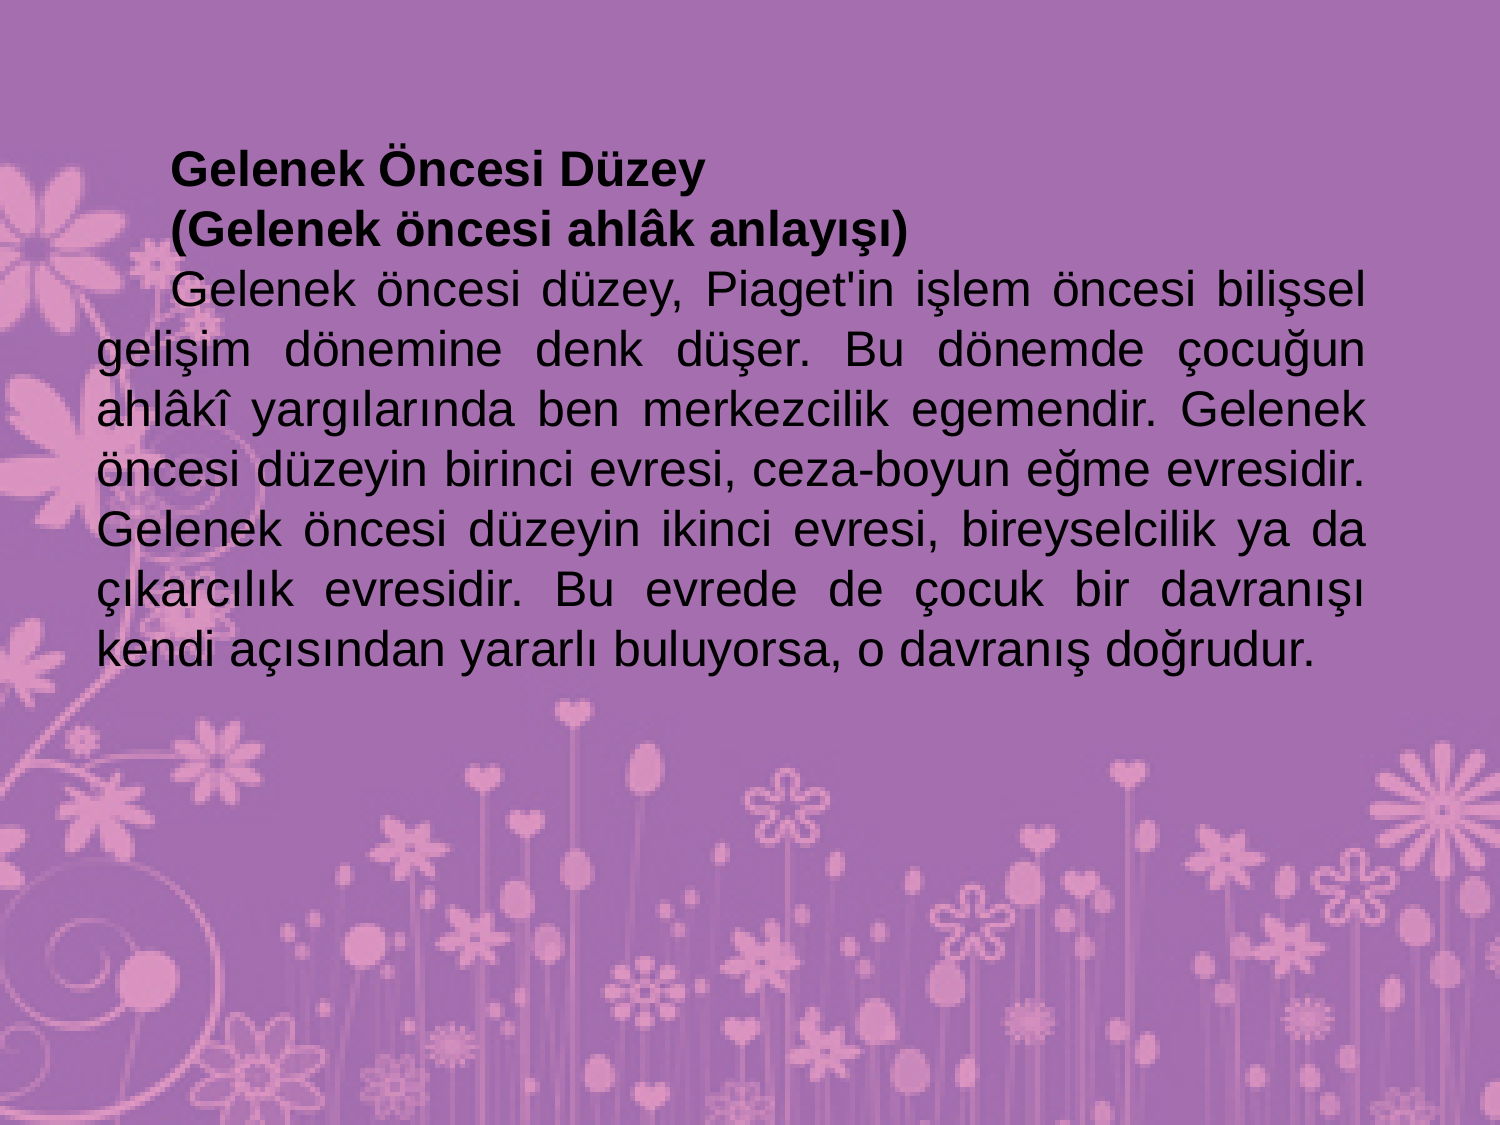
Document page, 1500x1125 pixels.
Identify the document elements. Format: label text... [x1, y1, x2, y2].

text_box Gelenek Öncesi Düzey (Gelenek öncesi ahlâk anlayışı) Gelenek öncesi düzey, Piaget'in işlem öncesi bilişsel gelişim dönemine denk düşer. Bu dönemde çocuğun ahlâkî yargılarında ben merkezcilik egemendir. Gelenek öncesi düzeyin birinci evresi, ceza-boyun eğme evresidir. Gelenek öncesi düzeyin ikinci evresi, bireyselcilik ya da çıkarcılık evresidir. Bu evrede de çocuk bir davranışı kendi açısından yararlı buluyorsa, o davranış doğrudur. [82, 128, 1382, 684]
picture [0, 0, 1500, 1125]
